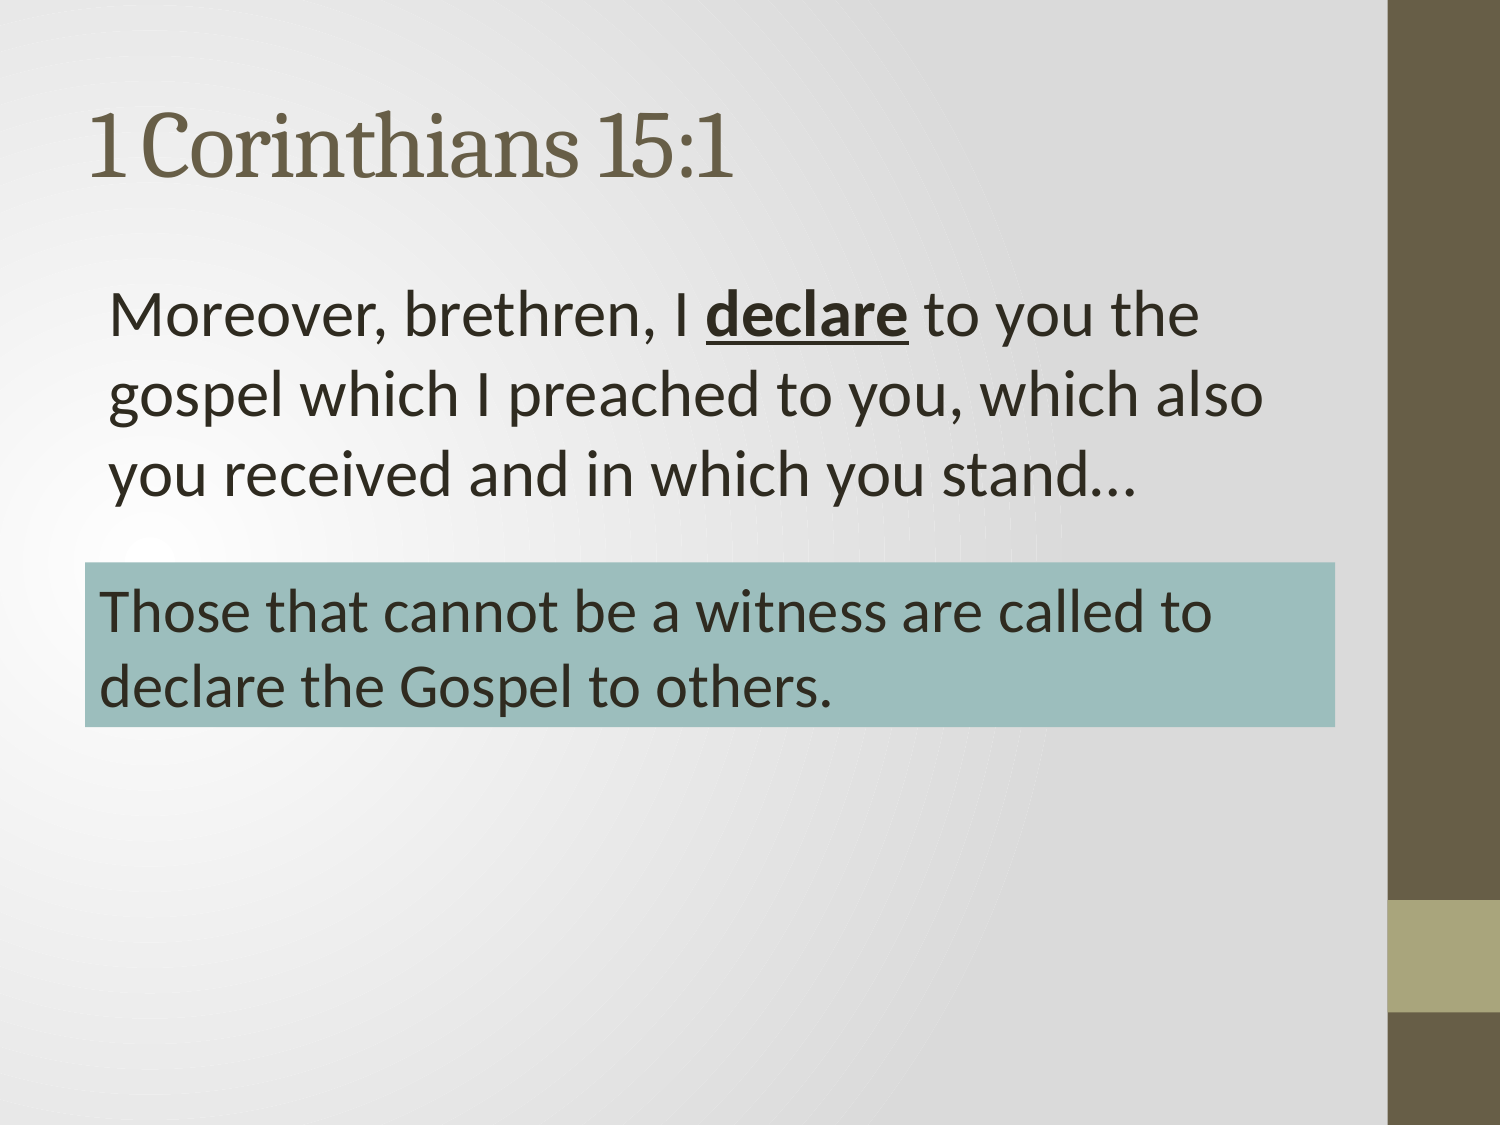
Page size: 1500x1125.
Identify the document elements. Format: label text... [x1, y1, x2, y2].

text_box Those that cannot be a witness are called to declare the Gospel to others. [85, 562, 1336, 728]
list Moreover, brethren, I declare to you the gospel which I preached to you, which also you received and in which you stand… [75, 262, 1325, 538]
title 1 Corinthians 15:1 [75, 45, 1325, 233]
